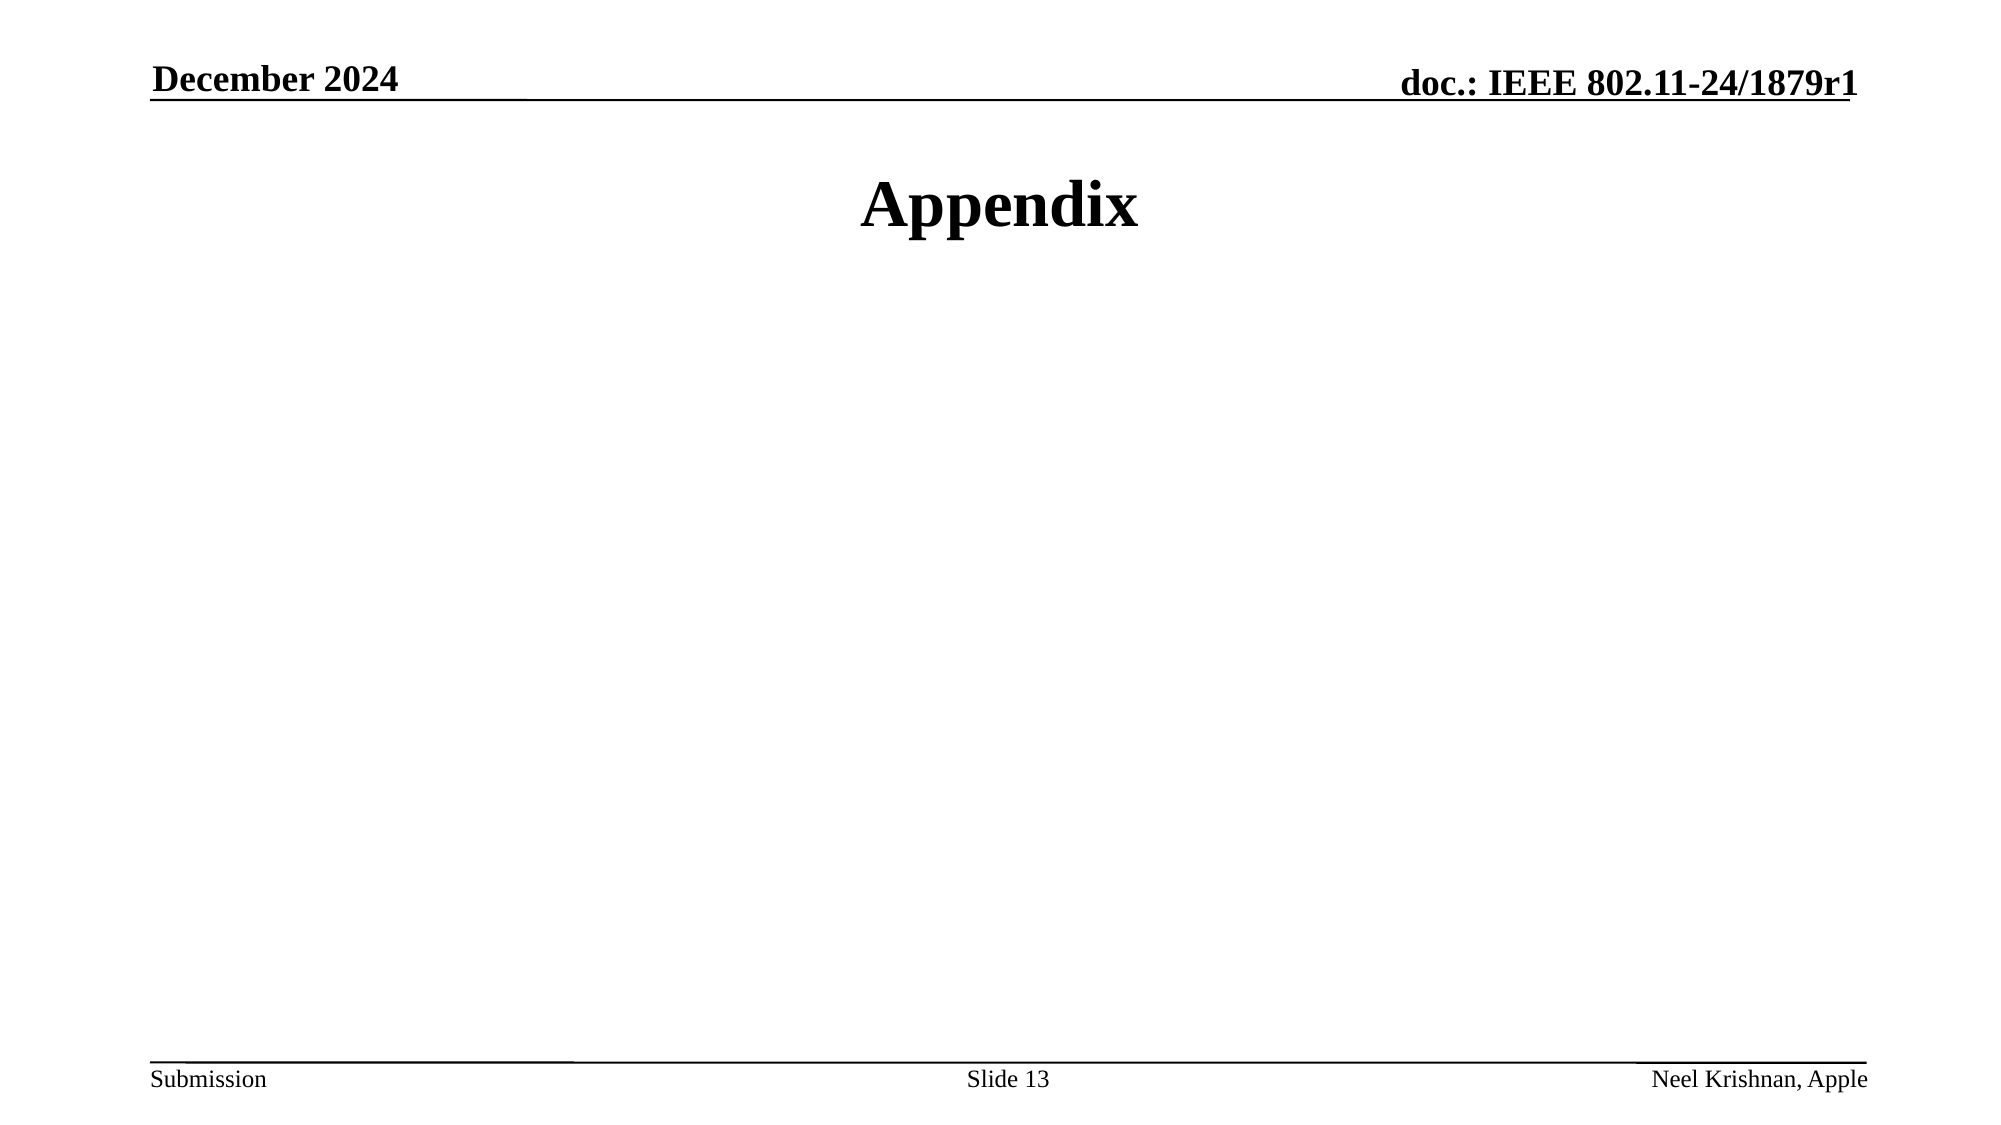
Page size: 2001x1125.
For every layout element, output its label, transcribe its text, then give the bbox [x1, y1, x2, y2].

title Appendix [149, 112, 1850, 288]
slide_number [152, 54, 563, 100]
footer Neel Krishnan, Apple [1171, 1061, 1869, 1093]
slide_number Slide 13 [950, 1061, 1067, 1123]
